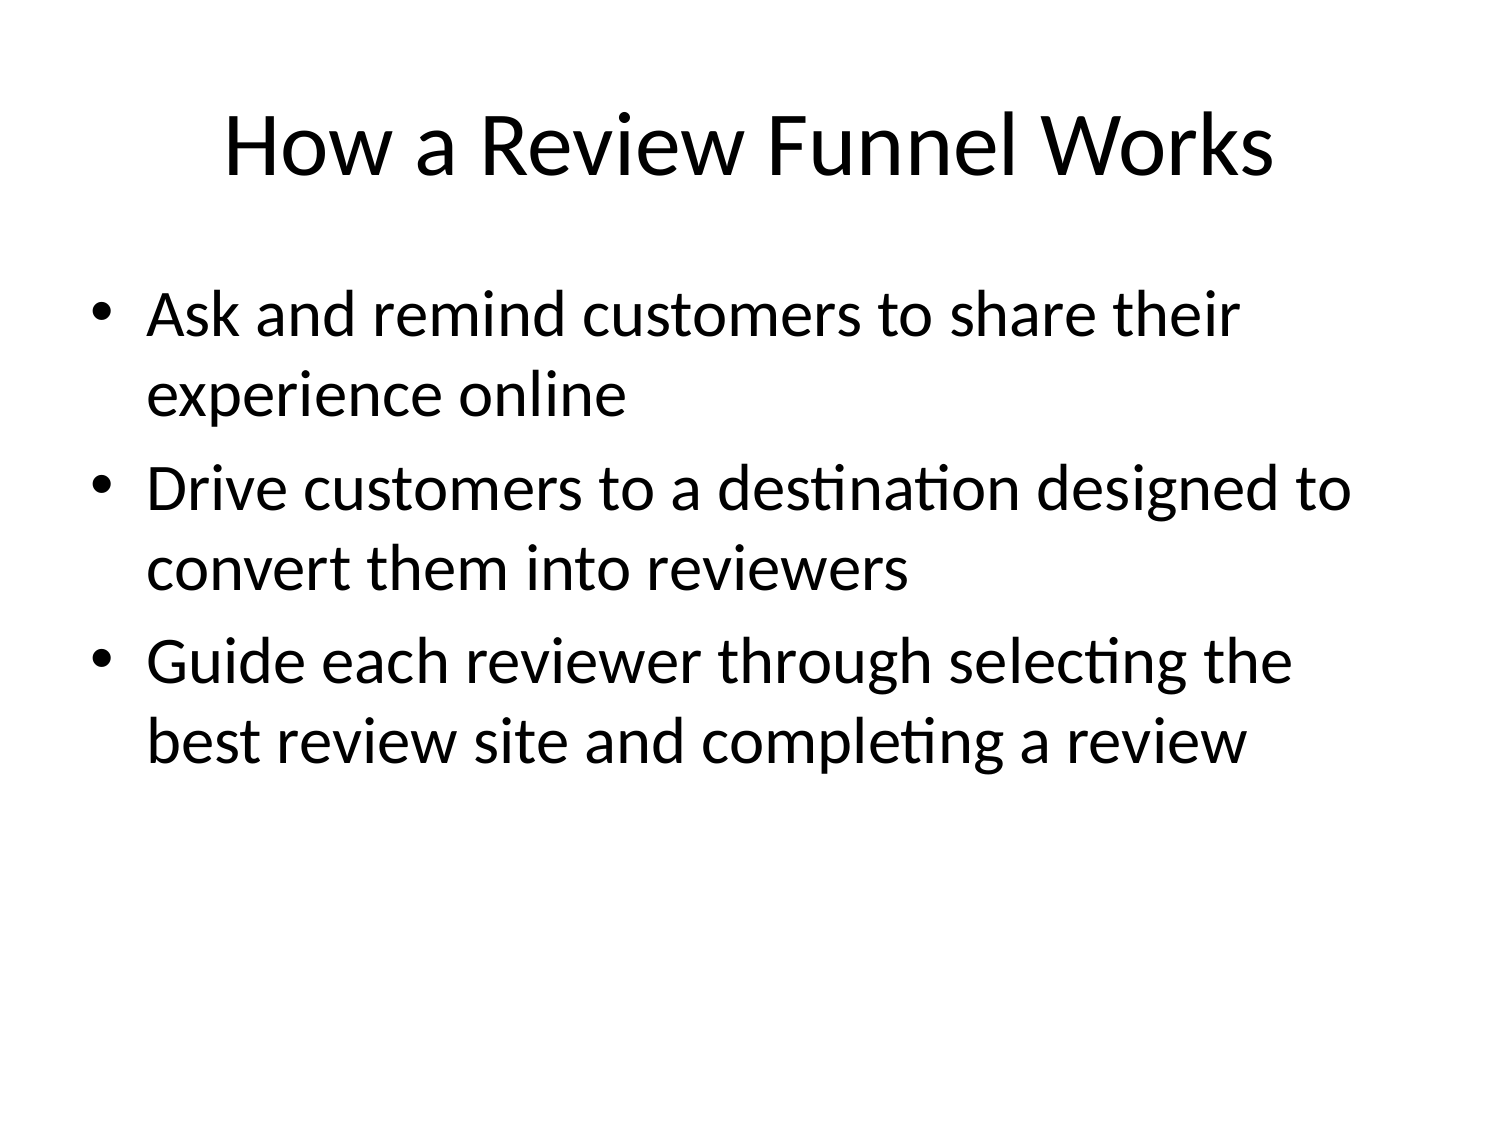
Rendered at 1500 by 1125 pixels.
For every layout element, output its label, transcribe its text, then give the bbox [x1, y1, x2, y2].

title How a Review Funnel Works [75, 45, 1425, 233]
list Ask and remind customers to share their experience online Drive customers to a destination designed to convert them into reviewers Guide each reviewer through selecting the best review site and completing a review [75, 262, 1425, 1005]
